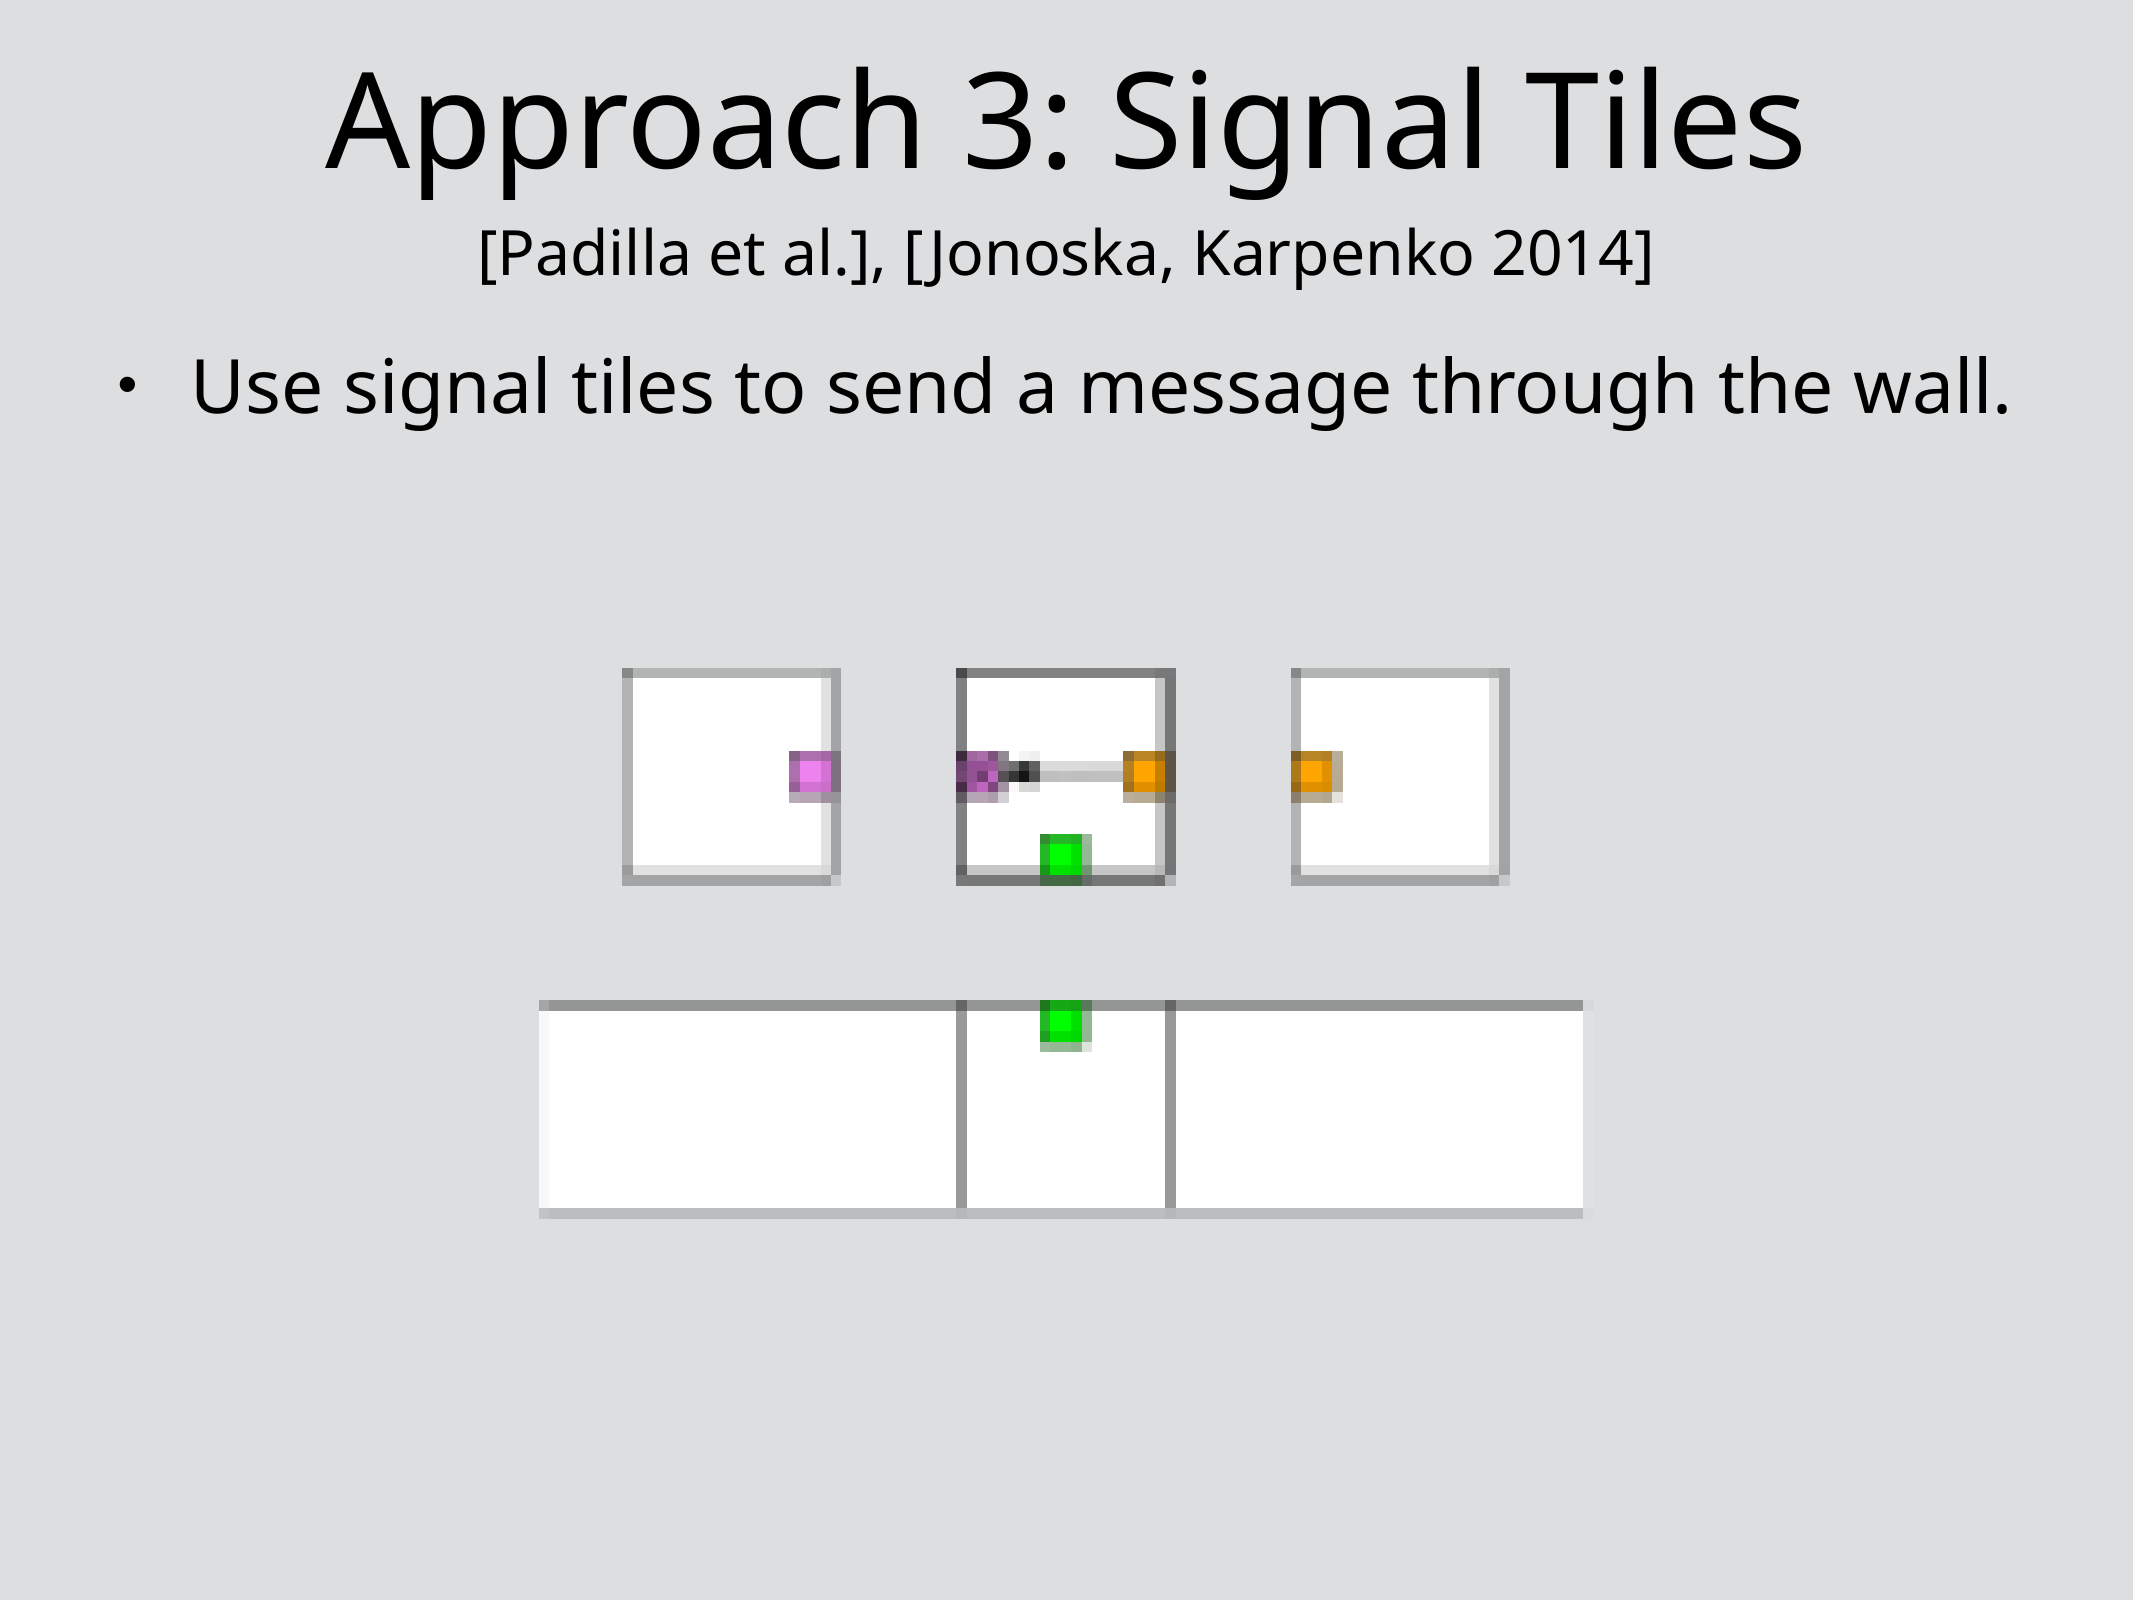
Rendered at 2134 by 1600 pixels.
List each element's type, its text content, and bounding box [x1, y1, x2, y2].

title Approach 3: Signal Tiles [155, 0, 1978, 293]
picture [539, 668, 1594, 1219]
list Use signal tiles to send a message through the wall. [117, 338, 2017, 694]
text_box [Padilla et al.], [Jonoska, Karpenko 2014] [468, 204, 1665, 296]
